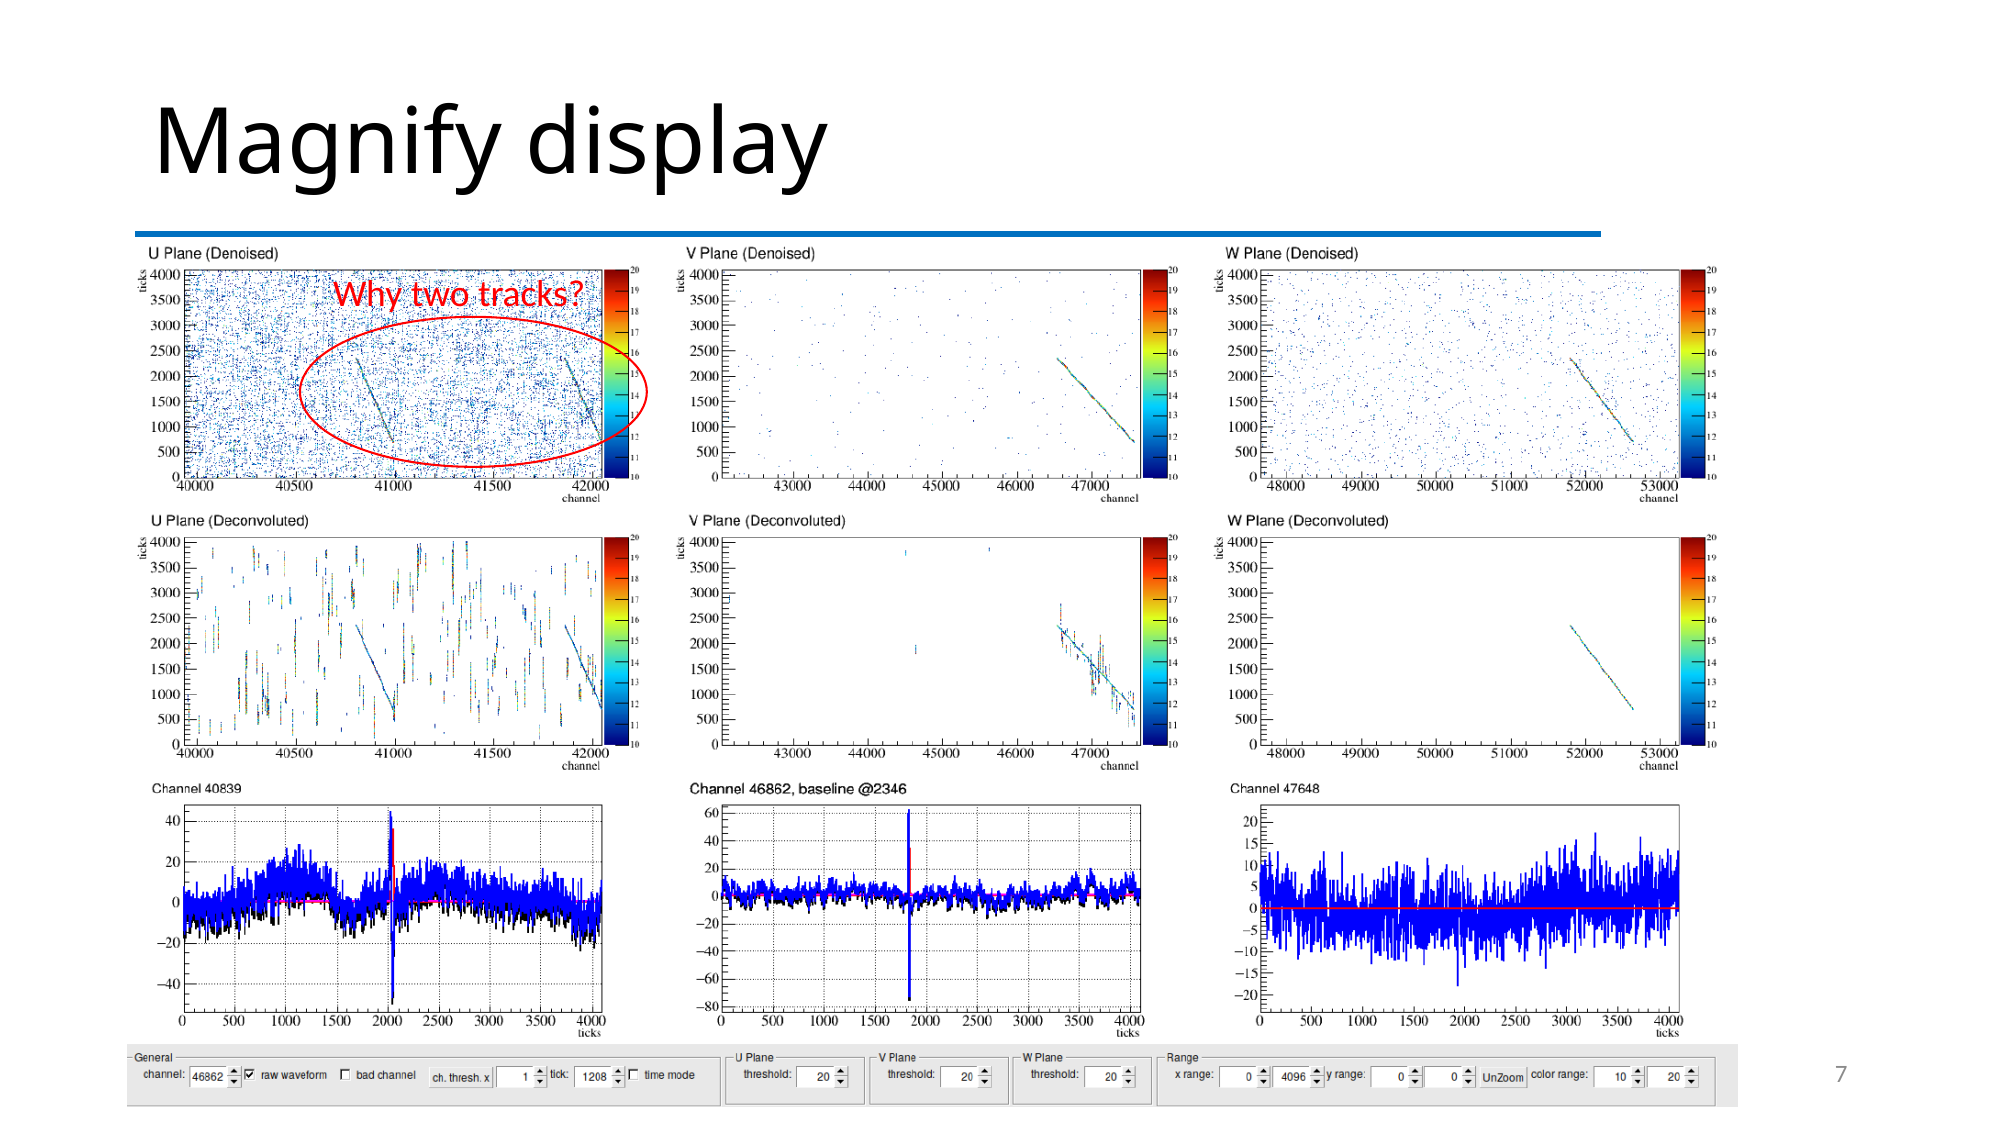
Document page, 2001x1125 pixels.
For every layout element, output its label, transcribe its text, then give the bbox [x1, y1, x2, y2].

slide_number 7 [1738, 1042, 1863, 1103]
picture [127, 243, 1738, 1107]
title Magnify display [137, 59, 1863, 227]
